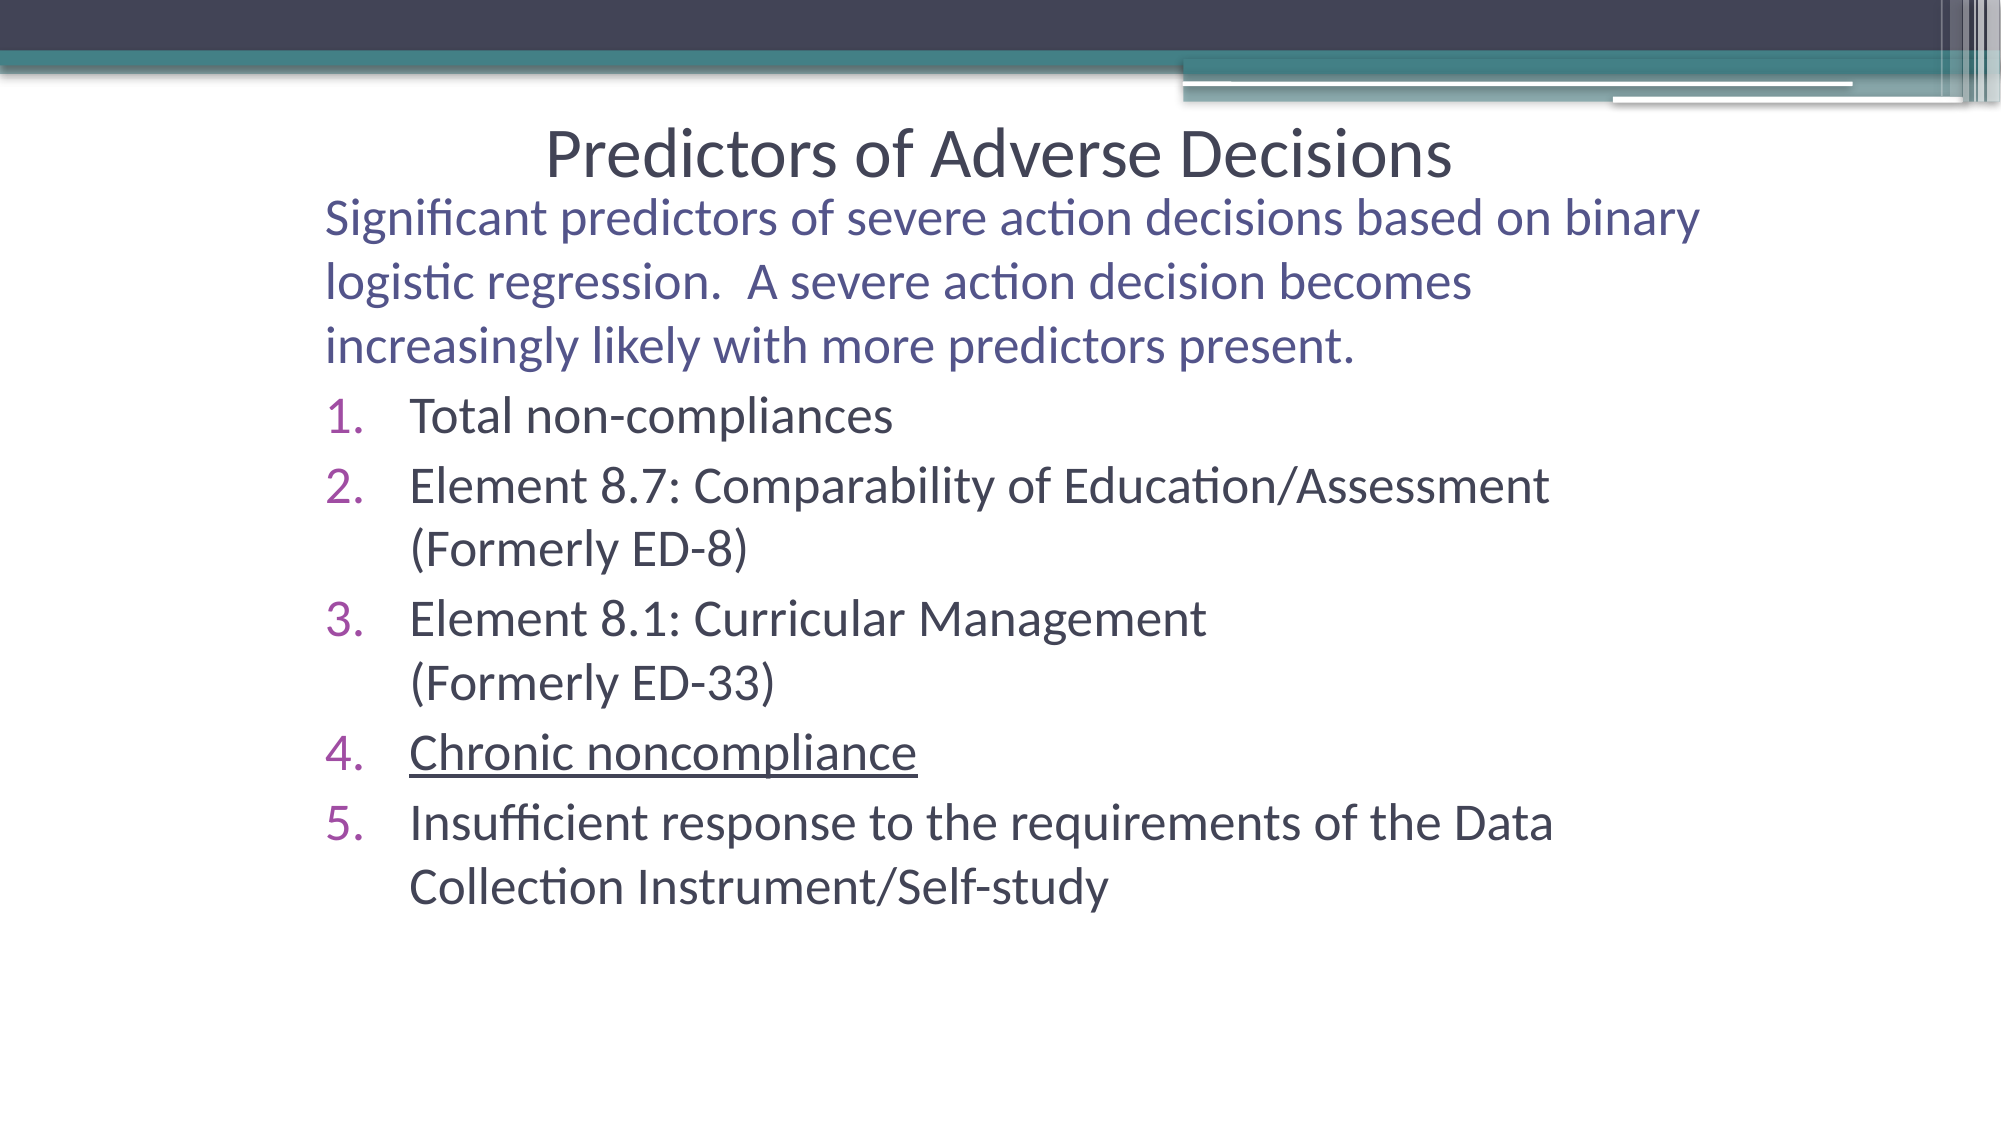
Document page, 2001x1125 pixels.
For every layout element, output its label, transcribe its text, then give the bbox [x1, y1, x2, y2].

title Predictors of Adverse Decisions [295, 12, 1705, 200]
list Significant predictors of severe action decisions based on binary logistic regression. A severe action decision becomes increasingly likely with more predictors present. Total non-compliances Element 8.7: Comparability of Education/Assessment (Formerly ED-8) Element 8.1: Curricular Management (Formerly ED-33) Chronic noncompliance Insufficient response to the requirements of the Data Collection Instrument/Self-study [310, 174, 1725, 1088]
